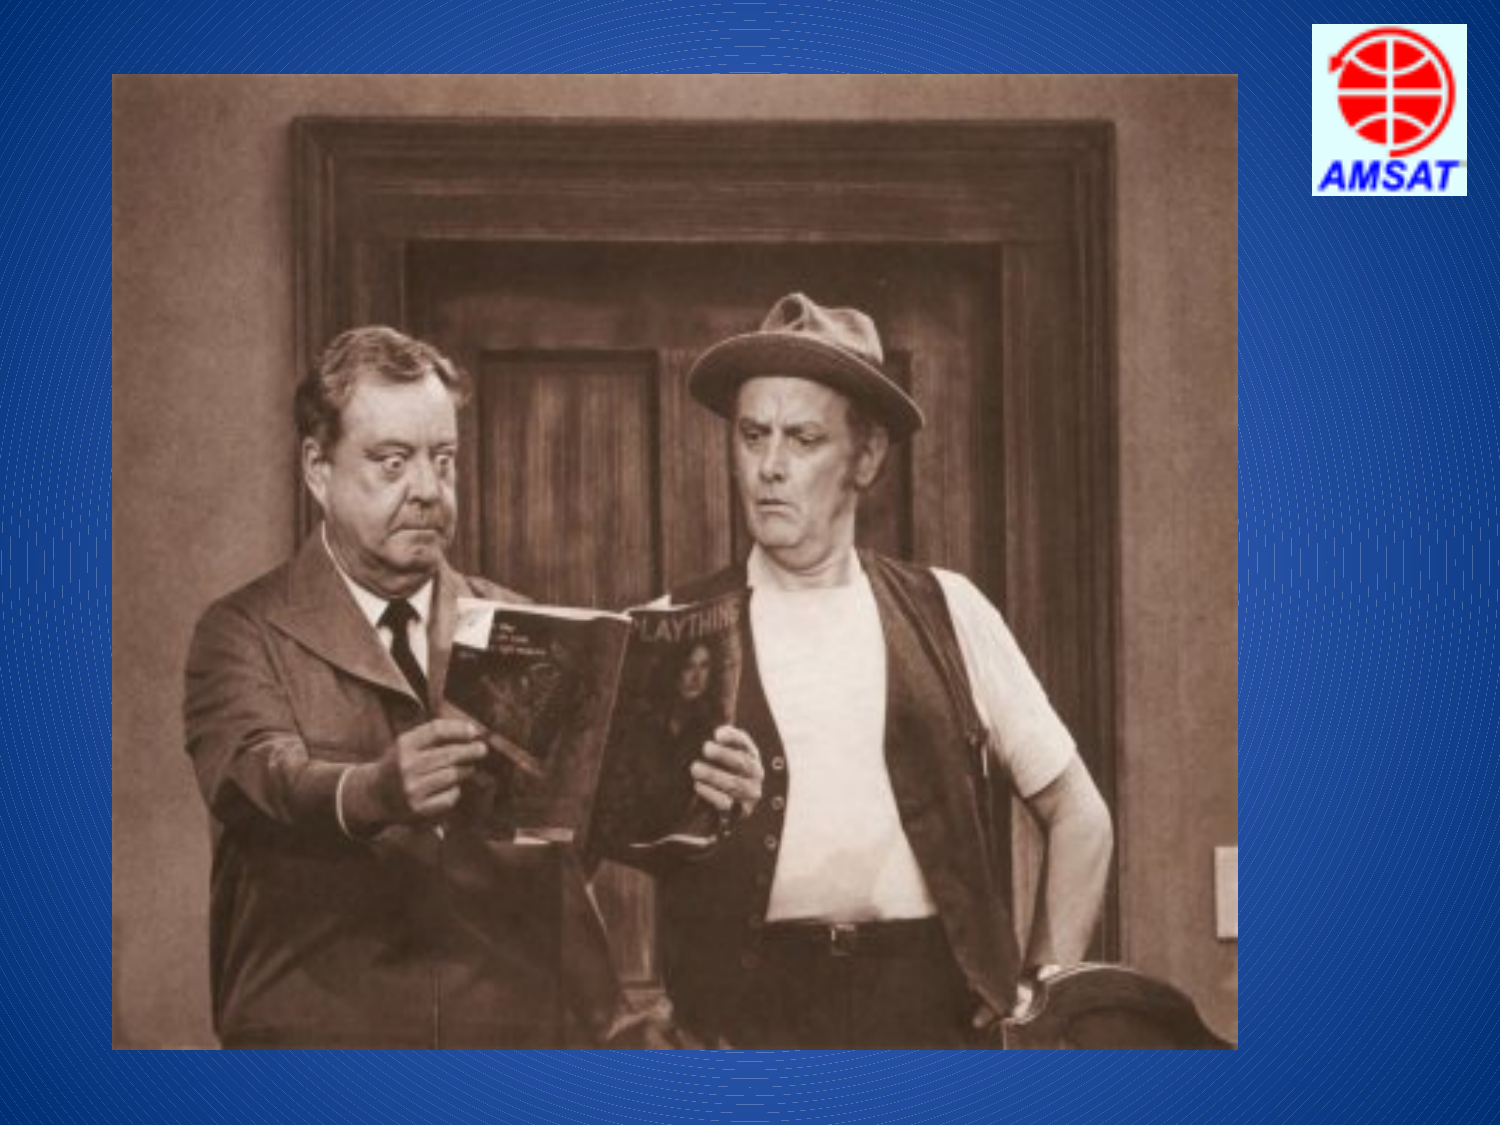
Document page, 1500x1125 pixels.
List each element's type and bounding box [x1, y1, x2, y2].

picture [112, 74, 1238, 1051]
picture [1312, 24, 1467, 196]
